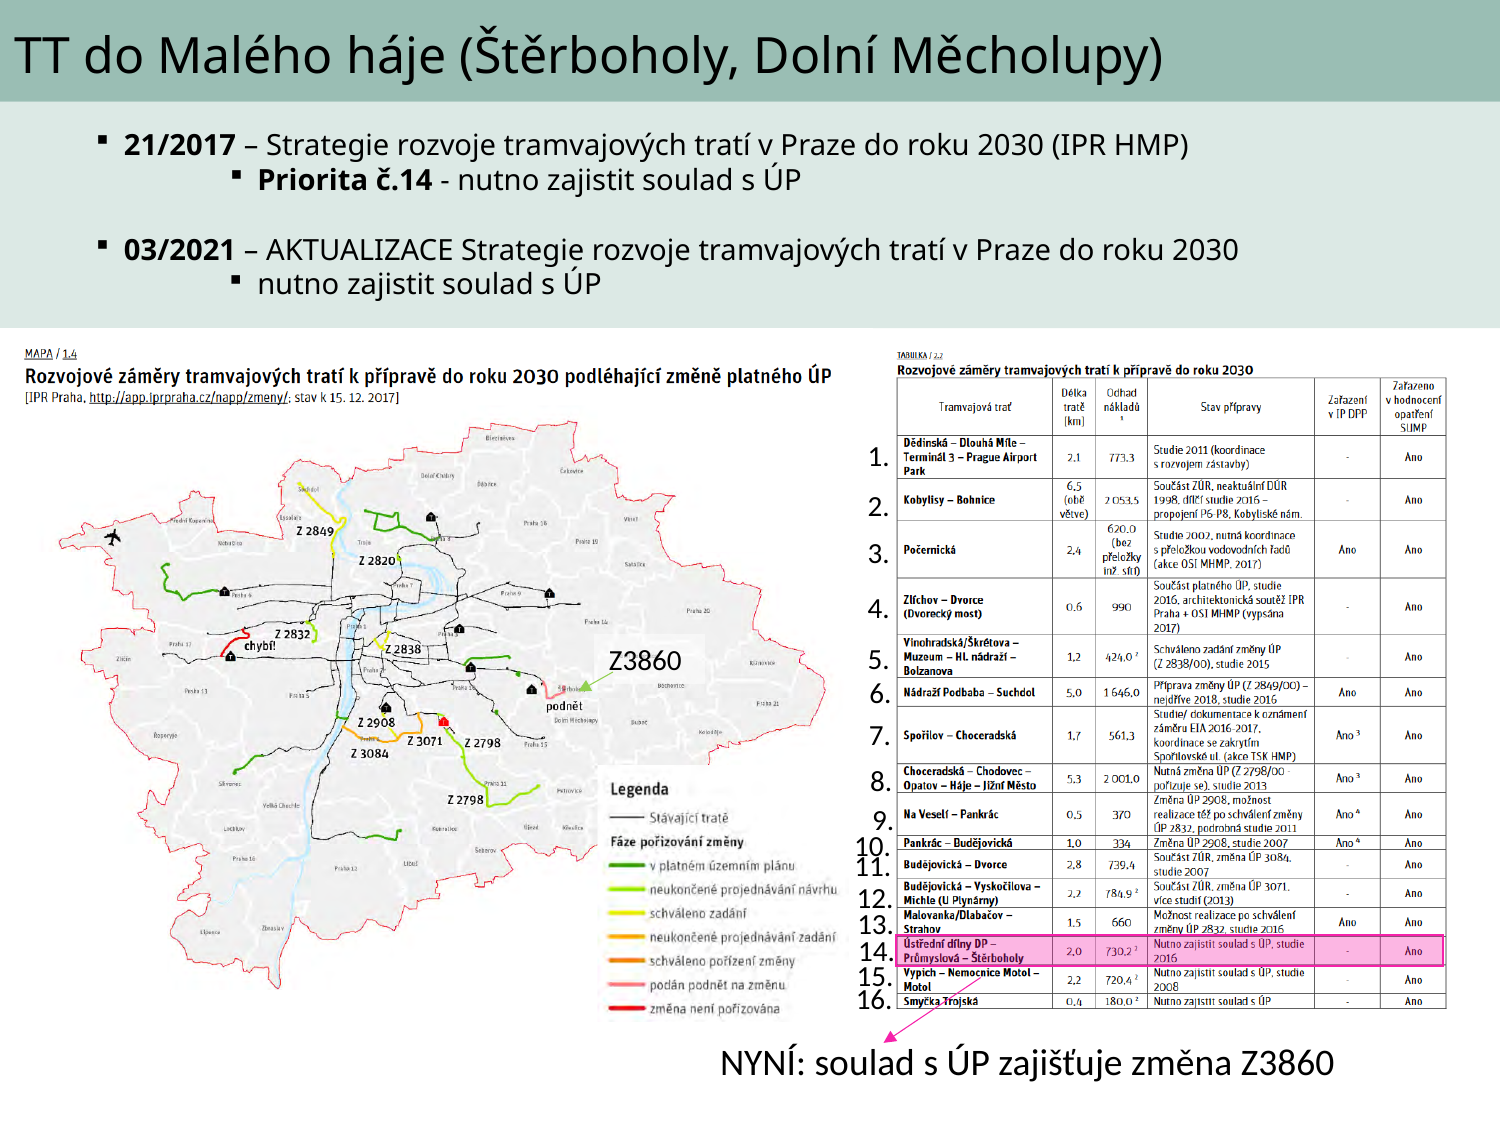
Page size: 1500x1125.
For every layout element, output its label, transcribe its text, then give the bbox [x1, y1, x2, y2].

text_box 3. [873, 526, 883, 577]
text_box [0, 0, 1500, 102]
picture [0, 328, 873, 1022]
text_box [541, 703, 585, 735]
text_box 15. [873, 949, 883, 973]
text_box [883, 977, 981, 1043]
text_box NYNÍ: soulad s ÚP zajišťuje změna Z3860 [705, 1030, 1408, 1091]
text_box 10. [873, 819, 883, 840]
text_box 7. [873, 708, 883, 754]
text_box 6. [873, 666, 883, 708]
text_box 5. [873, 632, 883, 666]
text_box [578, 672, 613, 692]
text_box 1. [873, 429, 883, 479]
text_box 4. [873, 582, 883, 632]
picture [883, 342, 1455, 1016]
text_box TT do Malého háje (Štěrboholy, Dolní Měcholupy) [0, 16, 1465, 91]
text_box 2. [873, 479, 883, 526]
text_box 13. [873, 898, 883, 924]
text_box 9. [873, 793, 883, 819]
text_box [0, 102, 1500, 329]
text_box 14. [873, 924, 883, 949]
text_box 11. [873, 840, 883, 871]
text_box 12. [873, 871, 883, 898]
text_box 21/2017 – Strategie rozvoje tramvajových tratí v Praze do roku 2030 (IPR HMP) Priorita č.14 - nutno zajistit soulad s ÚP 03/2021 – AKTUALIZACE Strategie rozvoje tramvajových tratí v Praze do roku 2030 nutno zajistit soulad s ÚP [81, 118, 1500, 309]
text_box 8. [873, 754, 883, 793]
text_box 16. [841, 973, 883, 1023]
